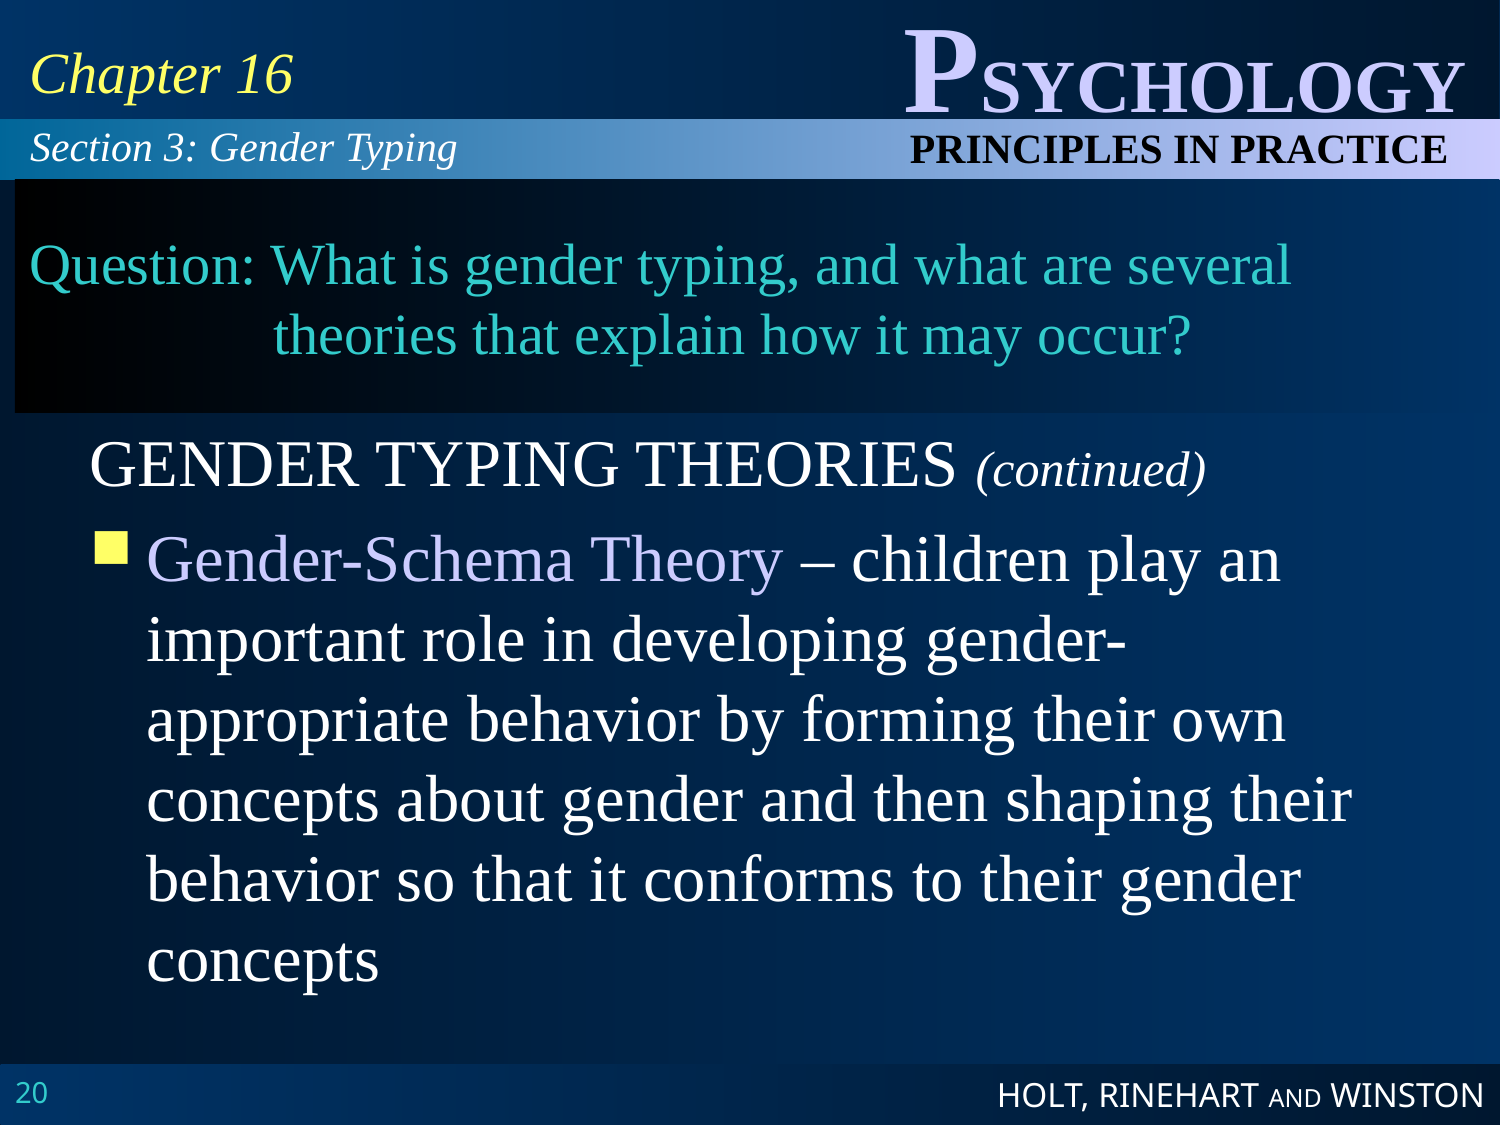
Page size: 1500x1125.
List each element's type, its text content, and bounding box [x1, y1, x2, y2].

footer Chapter 16 [14, 0, 765, 113]
text_box GENDER TYPING THEORIES (continued) [75, 412, 1222, 508]
title Question: What is gender typing, and what are several theories that explain how it may occur? [14, 179, 1500, 413]
text_box Section 3: Gender Typing [15, 112, 474, 177]
list Gender-Schema Theory – children play an important role in developing gender-appropriate behavior by forming their own concepts about gender and then shaping their behavior so that it conforms to their gender concepts [74, 507, 1426, 1063]
slide_number 20 [0, 1064, 301, 1125]
